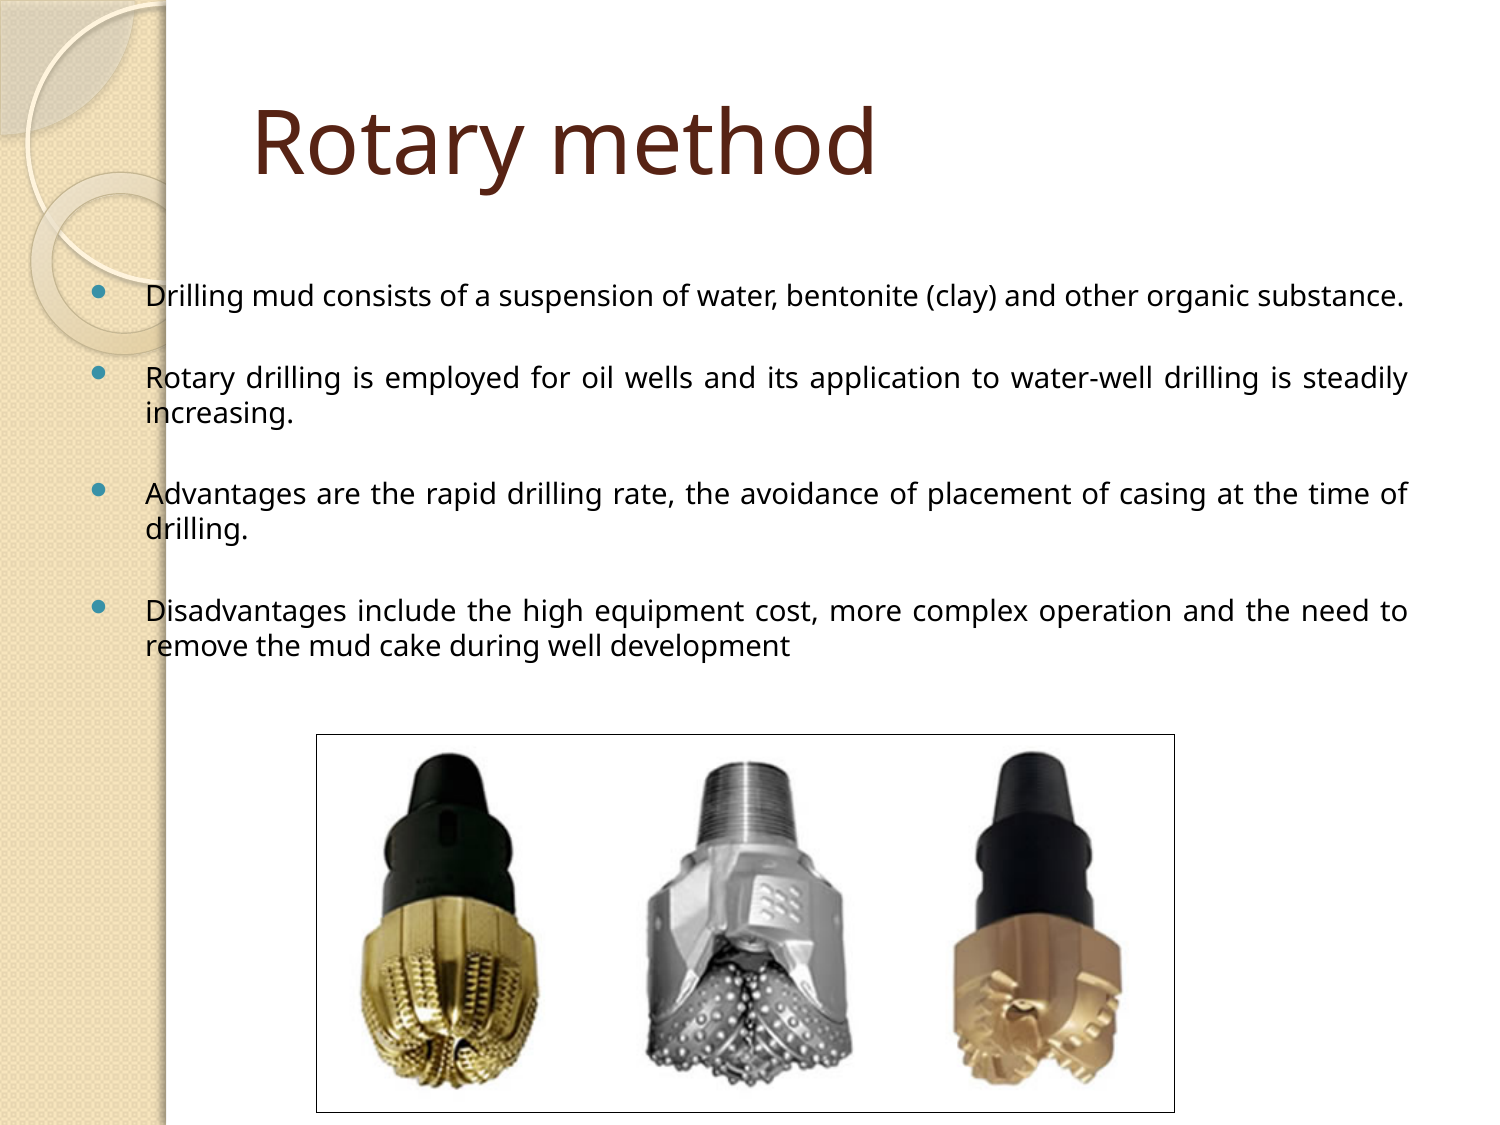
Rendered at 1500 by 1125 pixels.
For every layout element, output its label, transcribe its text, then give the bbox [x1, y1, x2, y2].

title Rotary method [235, 45, 1466, 233]
picture [316, 734, 1176, 1113]
list Drilling mud consists of a suspension of water, bentonite (clay) and other organic substance. Rotary drilling is employed for oil wells and its application to water-well drilling is steadily increasing. Advantages are the rapid drilling rate, the avoidance of placement of casing at the time of drilling. Disadvantages include the high equipment cost, more complex operation and the need to remove the mud cake during well development [75, 270, 1425, 713]
